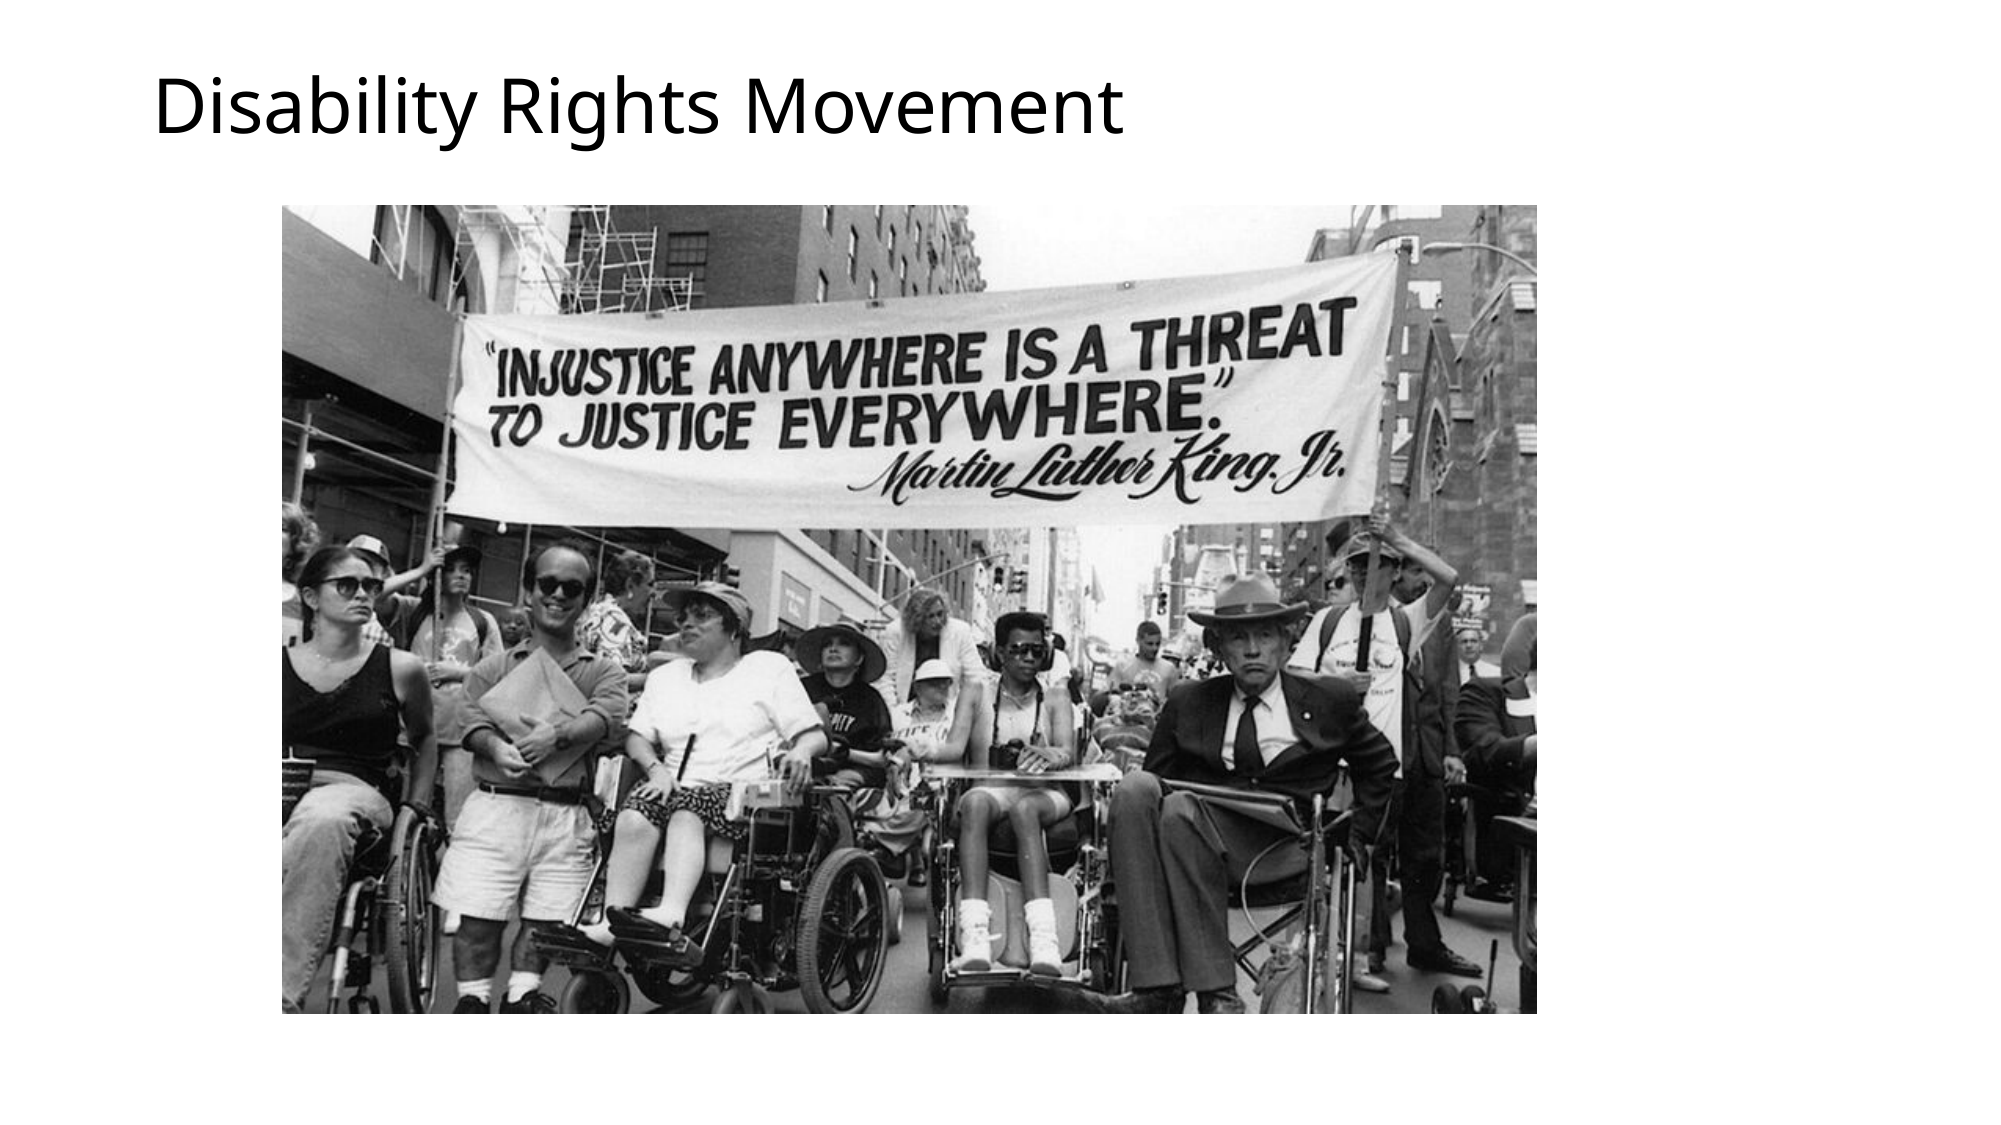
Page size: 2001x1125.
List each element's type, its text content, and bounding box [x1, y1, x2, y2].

title Disability Rights Movement [137, 59, 1863, 158]
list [282, 205, 1537, 1014]
